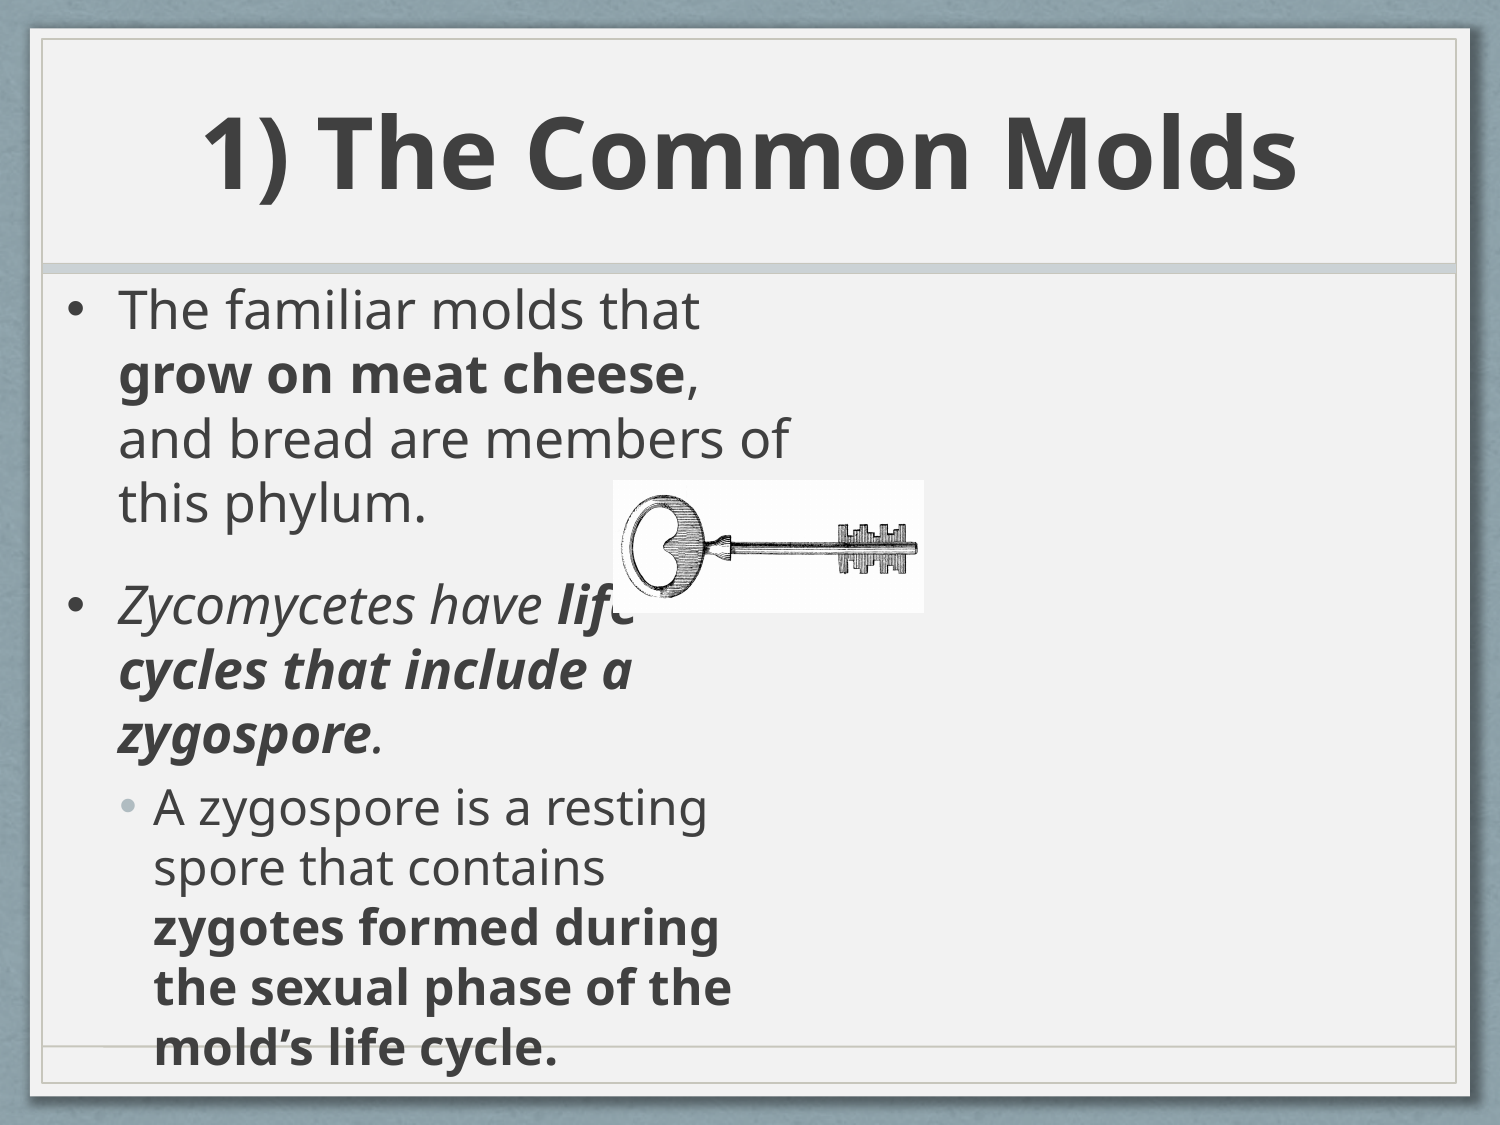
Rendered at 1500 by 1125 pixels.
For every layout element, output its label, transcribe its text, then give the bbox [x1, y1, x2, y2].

title 1) The Common Molds [147, 40, 1353, 260]
picture [612, 479, 924, 613]
list The familiar molds that grow on meat cheese, and bread are members of this phylum. Zycomycetes have life cycles that include a zygospore. A zygospore is a resting spore that contains zygotes formed during the sexual phase of the mold’s life cycle. [51, 268, 818, 1089]
